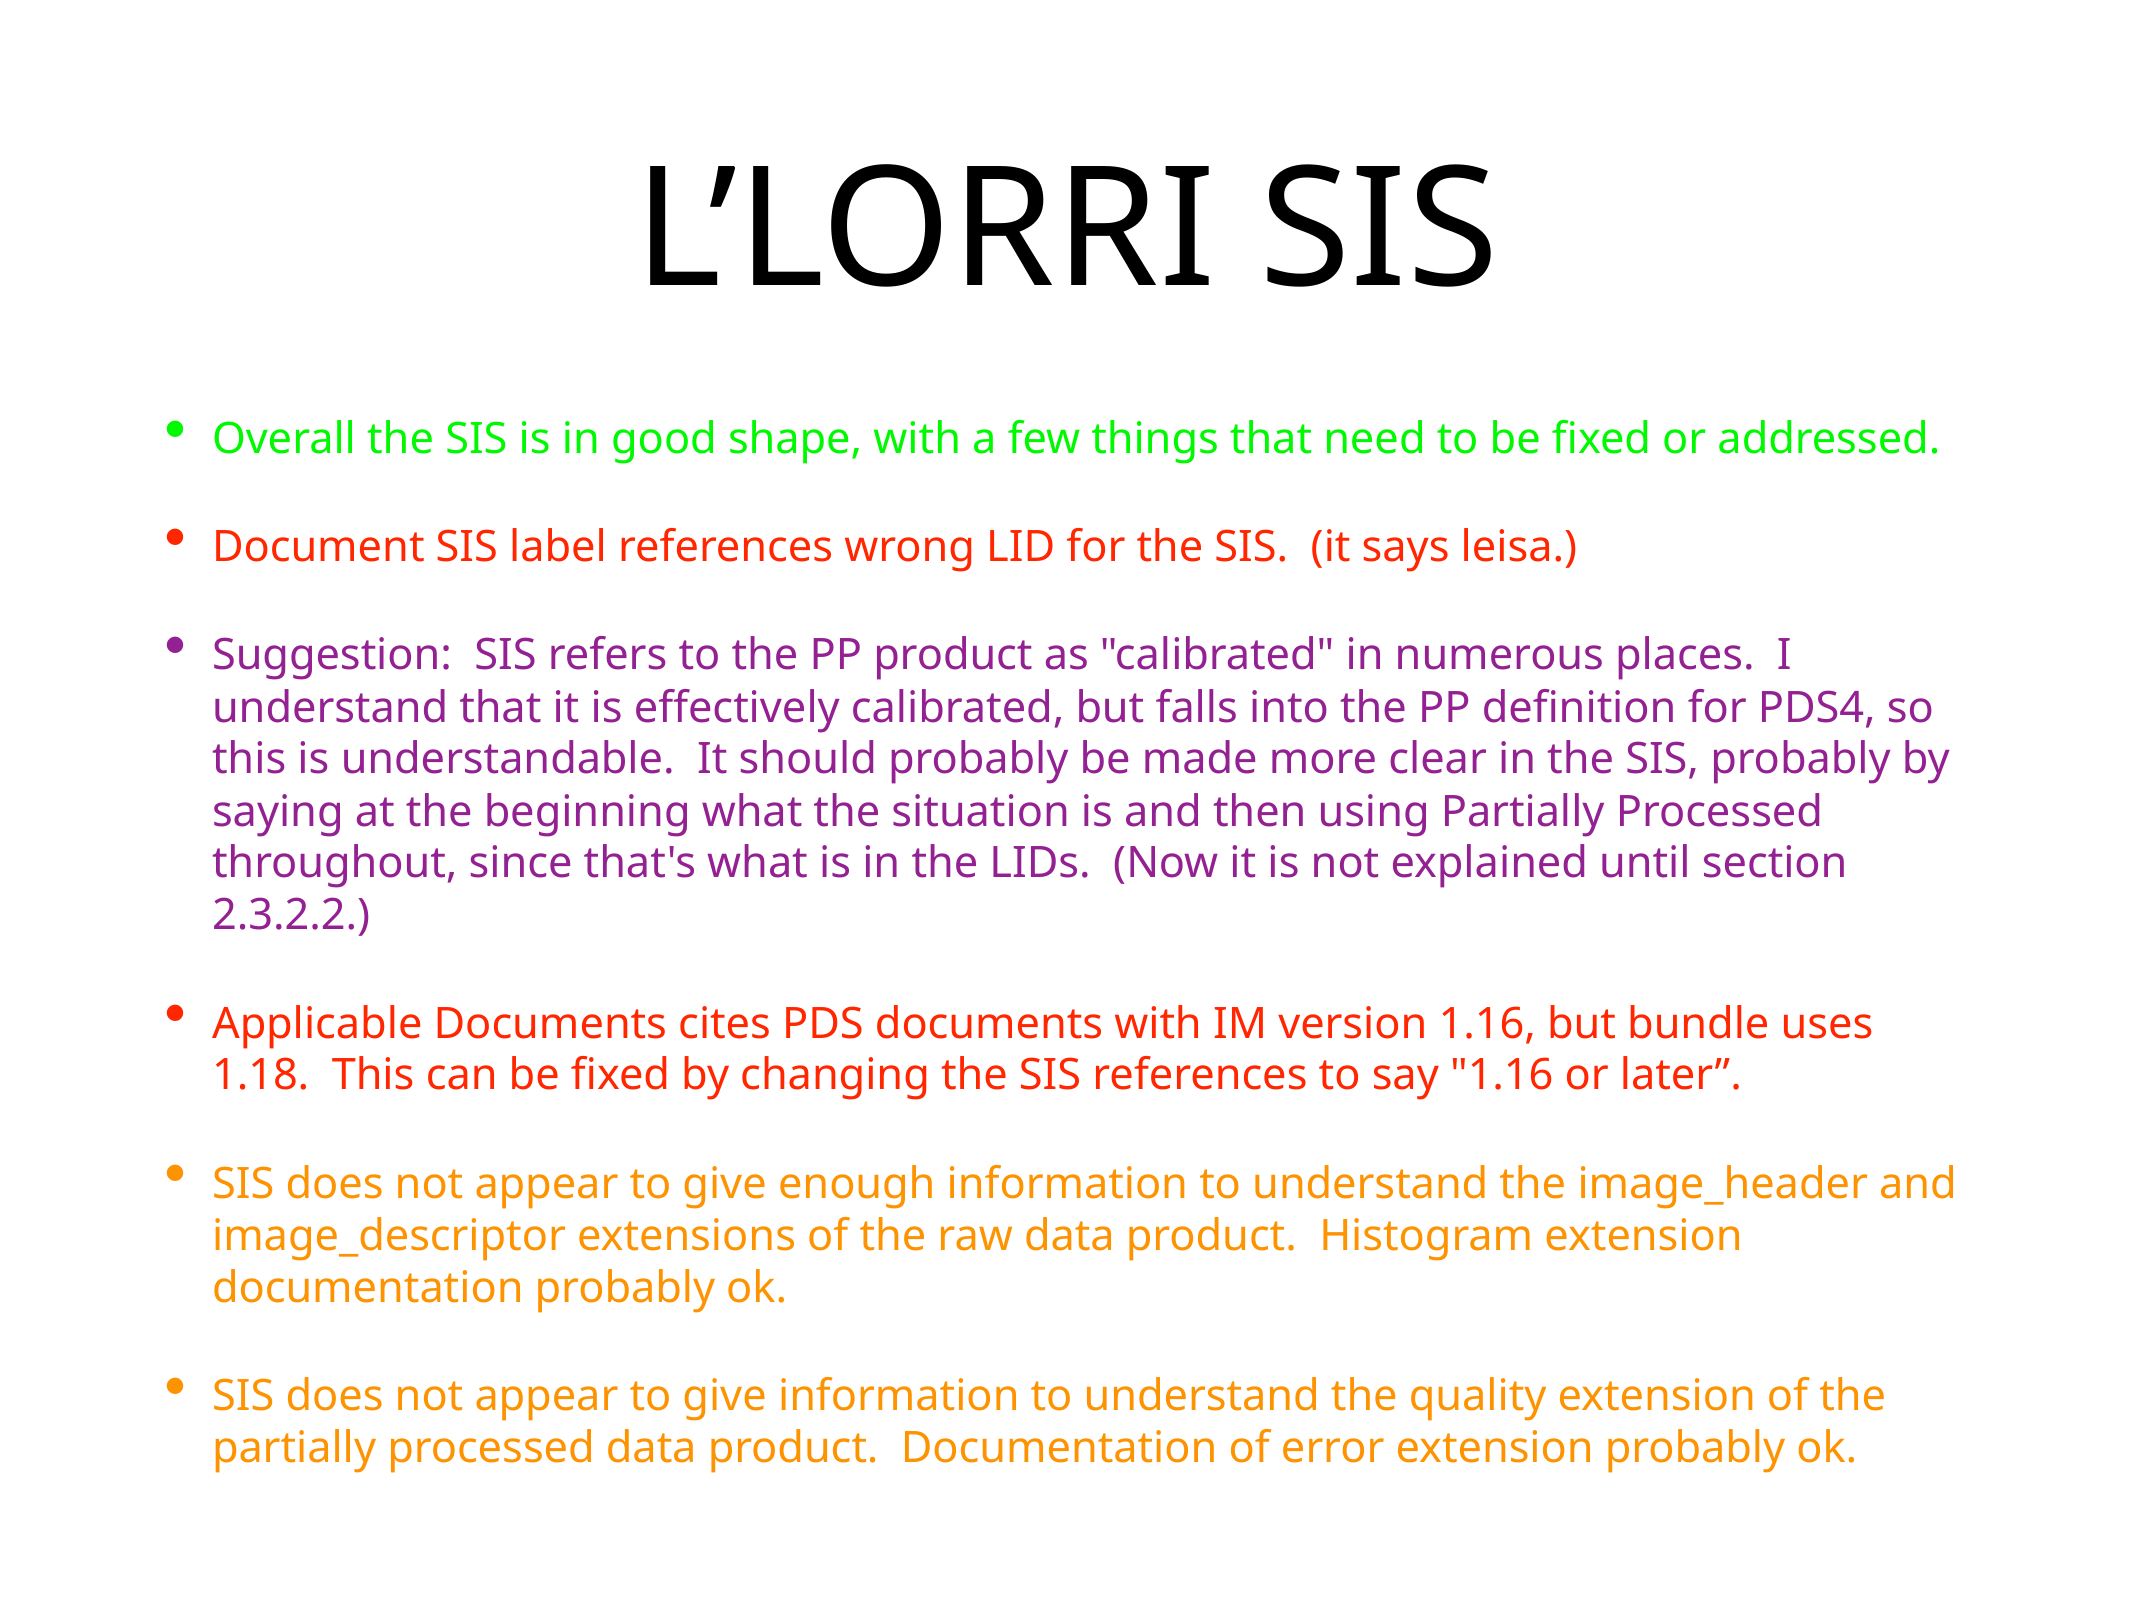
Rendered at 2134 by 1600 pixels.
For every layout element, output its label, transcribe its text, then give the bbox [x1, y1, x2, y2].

list Overall the SIS is in good shape, with a few things that need to be fixed or addressed. Document SIS label references wrong LID for the SIS. (it says leisa.) Suggestion: SIS refers to the PP product as "calibrated" in numerous places. I understand that it is effectively calibrated, but falls into the PP definition for PDS4, so this is understandable. It should probably be made more clear in the SIS, probably by saying at the beginning what the situation is and then using Partially Processed throughout, since that's what is in the LIDs. (Now it is not explained until section 2.3.2.2.) Applicable Documents cites PDS documents with IM version 1.16, but bundle uses 1.18. This can be fixed by changing the SIS references to say "1.16 or later”. SIS does not appear to give enough information to understand the image_header and image_descriptor extensions of the raw data product. Histogram extension documentation probably ok. SIS does not appear to give information to understand the quality extension of the partially processed data product. Documentation of error extension probably ok. [155, 424, 1978, 1457]
title L’LORRI SIS [155, 41, 1978, 397]
